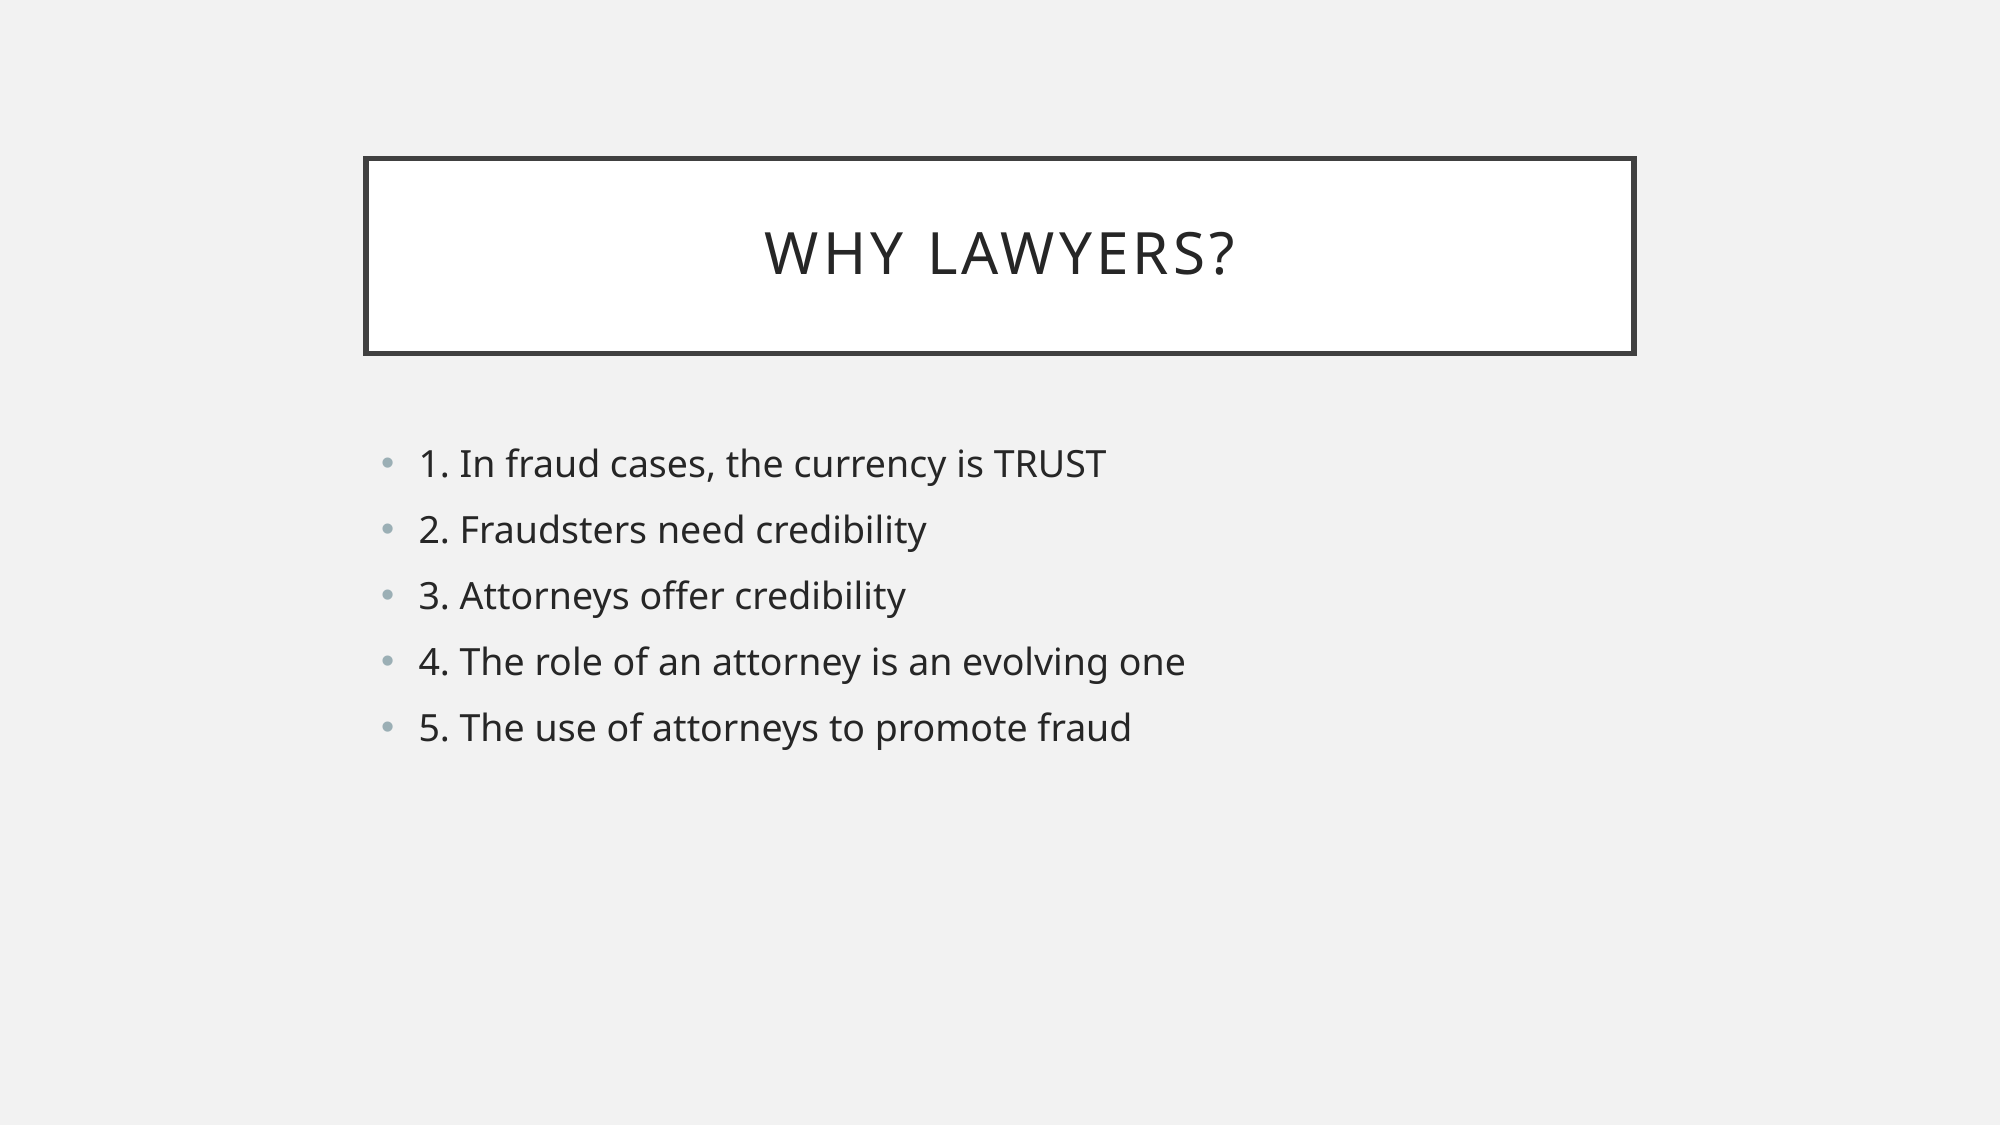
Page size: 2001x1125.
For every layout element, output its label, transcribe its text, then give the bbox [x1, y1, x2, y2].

list 1. In fraud cases, the currency is TRUST 2. Fraudsters need credibility 3. Attorneys offer credibility 4. The role of an attorney is an evolving one 5. The use of attorneys to promote fraud [366, 432, 1634, 942]
title Why lawyers? [363, 156, 1637, 356]
